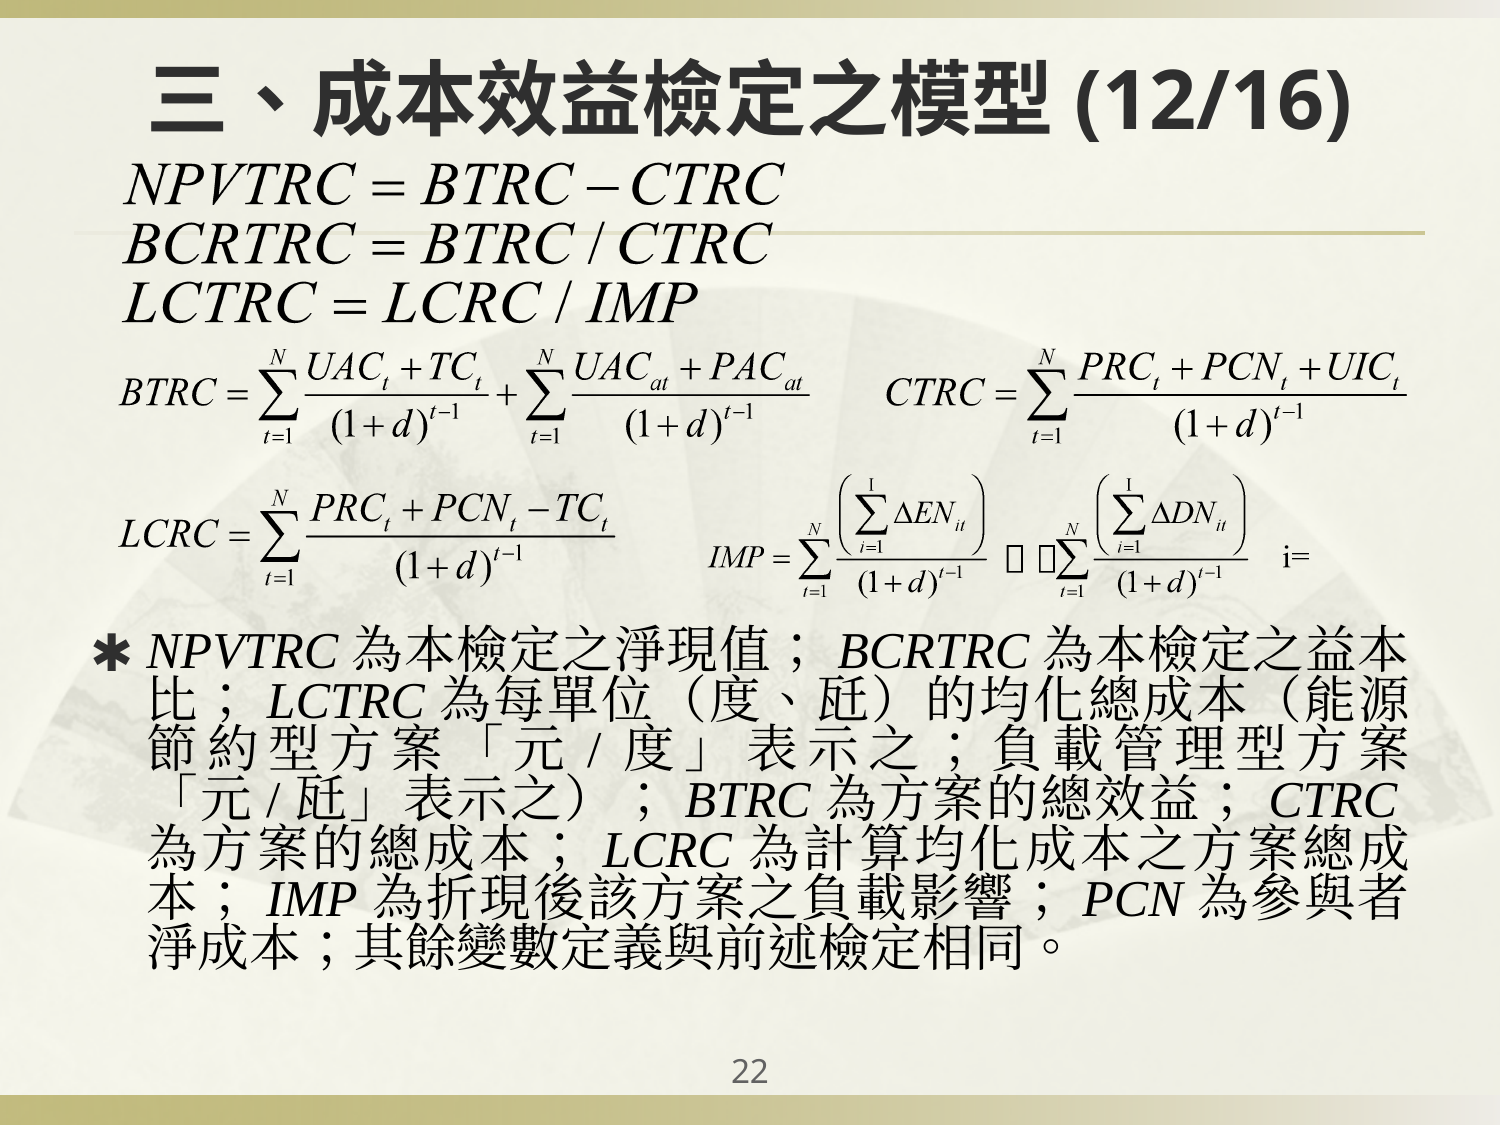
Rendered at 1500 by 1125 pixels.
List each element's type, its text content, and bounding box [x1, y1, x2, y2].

picture [0, 18, 1500, 1095]
list NPVTRC為本檢定之淨現值；BCRTRC為本檢定之益本比；LCTRC為每單位（度、瓩）的均化總成本（能源節約型方案「元/度」表示之；負載管理型方案「元/瓩」表示之）；BTRC為方案的總效益；CTRC為方案的總成本；LCRC為計算均化成本之方案總成本；IMP為折現後該方案之負載影響；PCN為參與者淨成本；其餘變數定義與前述檢定相同。 [75, 621, 1425, 1005]
title 三、成本效益檢定之模型(12/16) [75, 45, 1425, 149]
slide_number ‹#› [675, 1050, 825, 1097]
